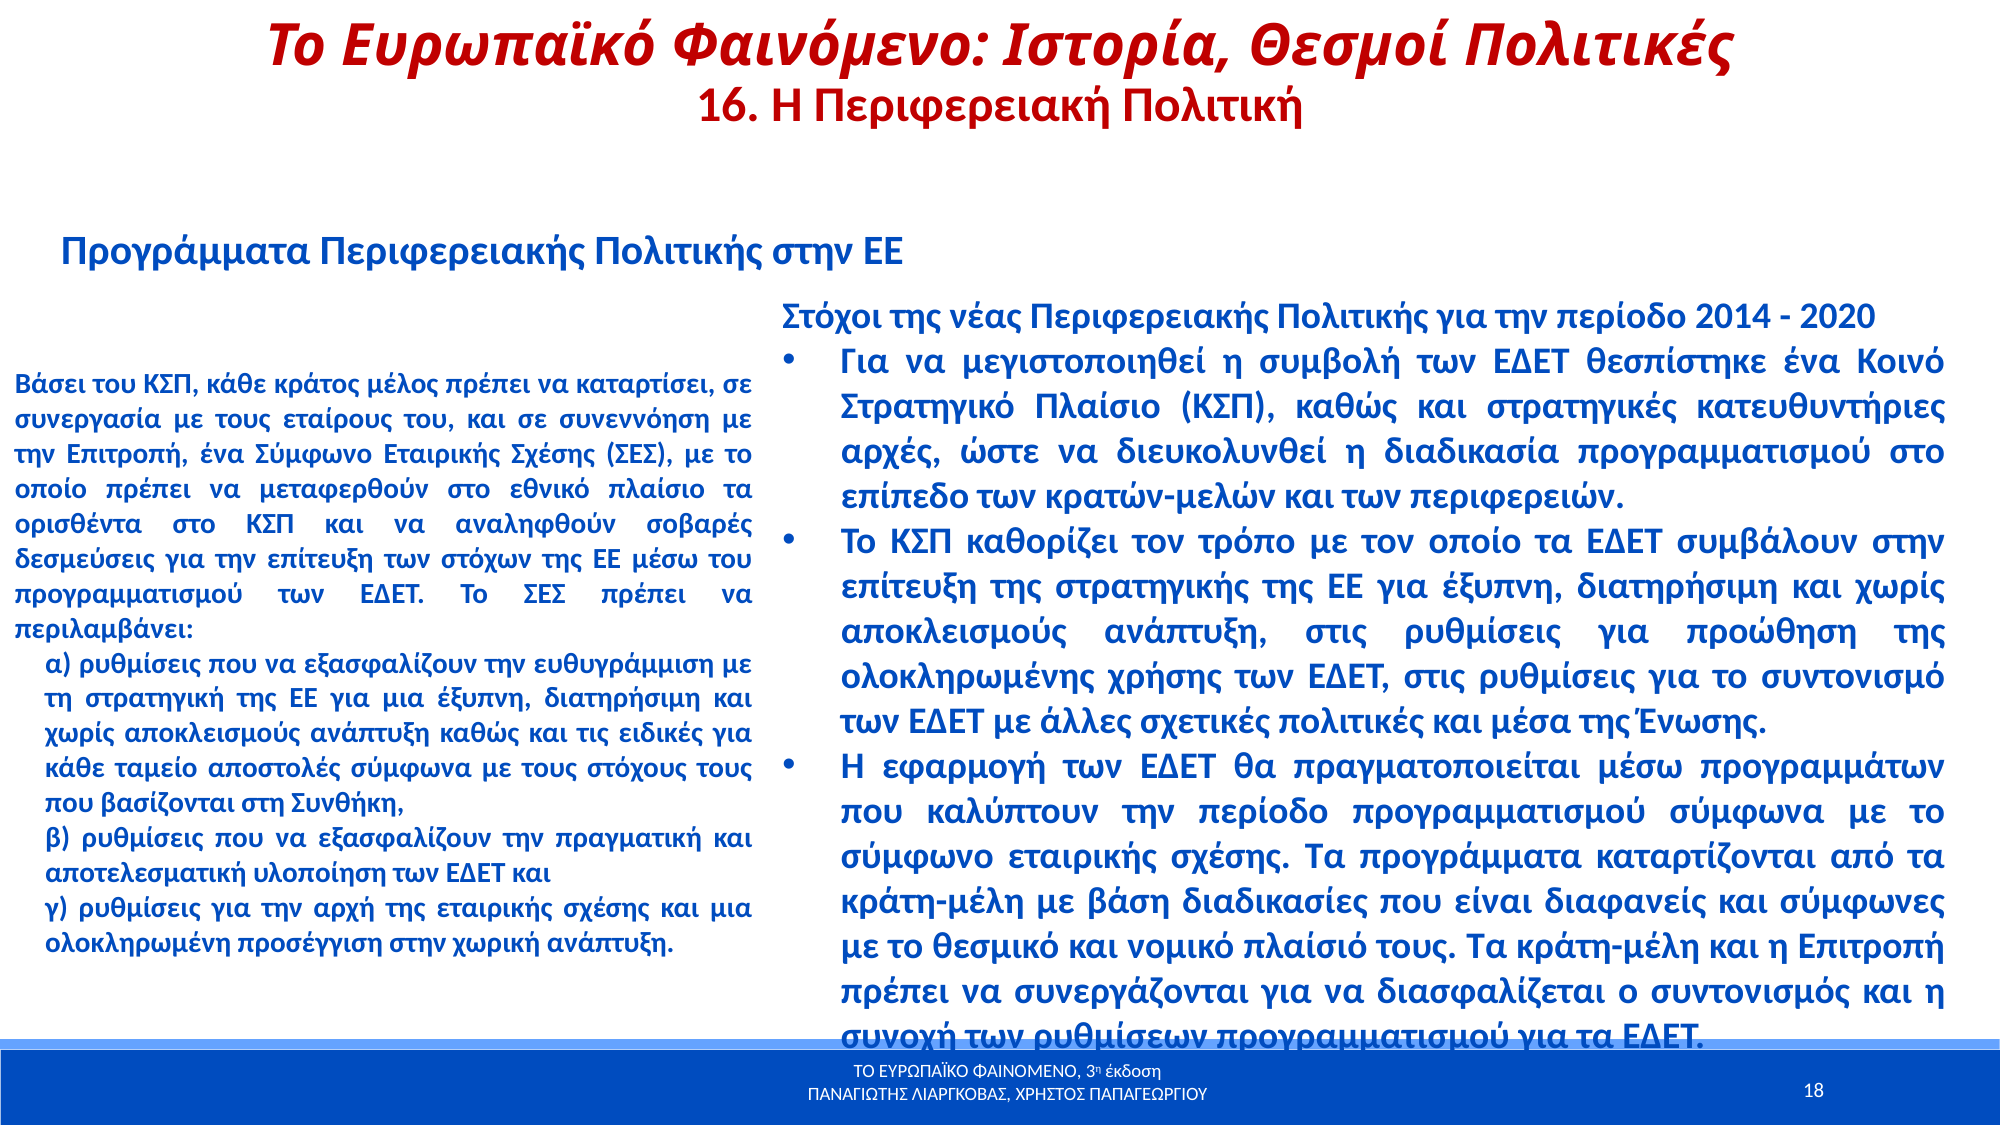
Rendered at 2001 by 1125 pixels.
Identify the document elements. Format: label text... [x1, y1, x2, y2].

slide_number 18 [1623, 1059, 1840, 1120]
text_box 16. Η Περιφερειακή Πολιτική [0, 64, 2000, 140]
text_box Το Ευρωπαϊκό Φαινόμενο: Ιστορία, Θεσμοί Πολιτικές [0, 0, 2000, 64]
text_box Βάσει του ΚΣΠ, κάθε κράτος μέλος πρέπει να καταρτίσει, σε συνεργασία με τους εταίρους του, και σε συνεννόηση με την Επιτροπή, ένα Σύμφωνο Εταιρικής Σχέσης (ΣΕΣ), με το οποίο πρέπει να μεταφερθούν στο εθνικό πλαίσιο τα ορισθέντα στο ΚΣΠ και να αναληφθούν σοβαρές δεσμεύσεις για την επίτευξη των στόχων της ΕΕ μέσω του προγραμματισμού των ΕΔΕΤ. Το ΣΕΣ πρέπει να περιλαμβάνει: α) ρυθμίσεις που να εξασφαλίζουν την ευθυγράμμιση με τη στρατηγική της ΕΕ για μια έξυπνη, διατηρήσιμη και χωρίς αποκλεισμούς ανάπτυξη καθώς και τις ειδικές για κάθε ταμείο αποστολές σύμφωνα με τους στόχους τους που βασίζονται στη Συνθήκη, β) ρυθμίσεις που να εξασφαλίζουν την πραγματική και αποτελεσματική υλοποίηση των ΕΔΕΤ και γ) ρυθμίσεις για την αρχή της εταιρικής σχέσης και μια ολοκληρωμένη προσέγγιση στην χωρική ανάπτυξη. [0, 356, 768, 966]
text_box Στόχοι της νέας Περιφερειακής Πολιτικής για την περίοδο 2014 - 2020 Για να μεγιστοποιηθεί η συμβολή των ΕΔΕΤ θεσπίστηκε ένα Κοινό Στρατηγικό Πλαίσιο (ΚΣΠ), καθώς και στρατηγικές κατευθυντήριες αρχές, ώστε να διευκολυνθεί η διαδικασία προγραμματισμού στο επίπεδο των κρατών-μελών και των περιφερειών. Το ΚΣΠ καθορίζει τον τρόπο με τον οποίο τα ΕΔΕΤ συμβάλουν στην επίτευξη της στρατηγικής της ΕΕ για έξυπνη, διατηρήσιμη και χωρίς αποκλεισμούς ανάπτυξη, στις ρυθμίσεις για προώθηση της ολοκληρωμένης χρήσης των ΕΔΕΤ, στις ρυθμίσεις για το συντονισμό των ΕΔΕΤ με άλλες σχετικές πολιτικές και μέσα της Ένωσης. Η εφαρμογή των ΕΔΕΤ θα πραγματοποιείται μέσω προγραμμάτων που καλύπτουν την περίοδο προγραμματισμού σύμφωνα με το σύμφωνο εταιρικής σχέσης. Τα προγράμματα καταρτίζονται από τα κράτη-μέλη με βάση διαδικασίες που είναι διαφανείς και σύμφωνες με το θεσμικό και νομικό πλαίσιό τους. Τα κράτη-μέλη και η Επιτροπή πρέπει να συνεργάζονται για να διασφαλίζεται ο συντονισμός και η συνοχή των ρυθμίσεων προγραμματισμού για τα ΕΔΕΤ. [767, 283, 1962, 1064]
text_box Προγράμματα Περιφερειακής Πολιτικής στην ΕΕ [46, 215, 1959, 280]
